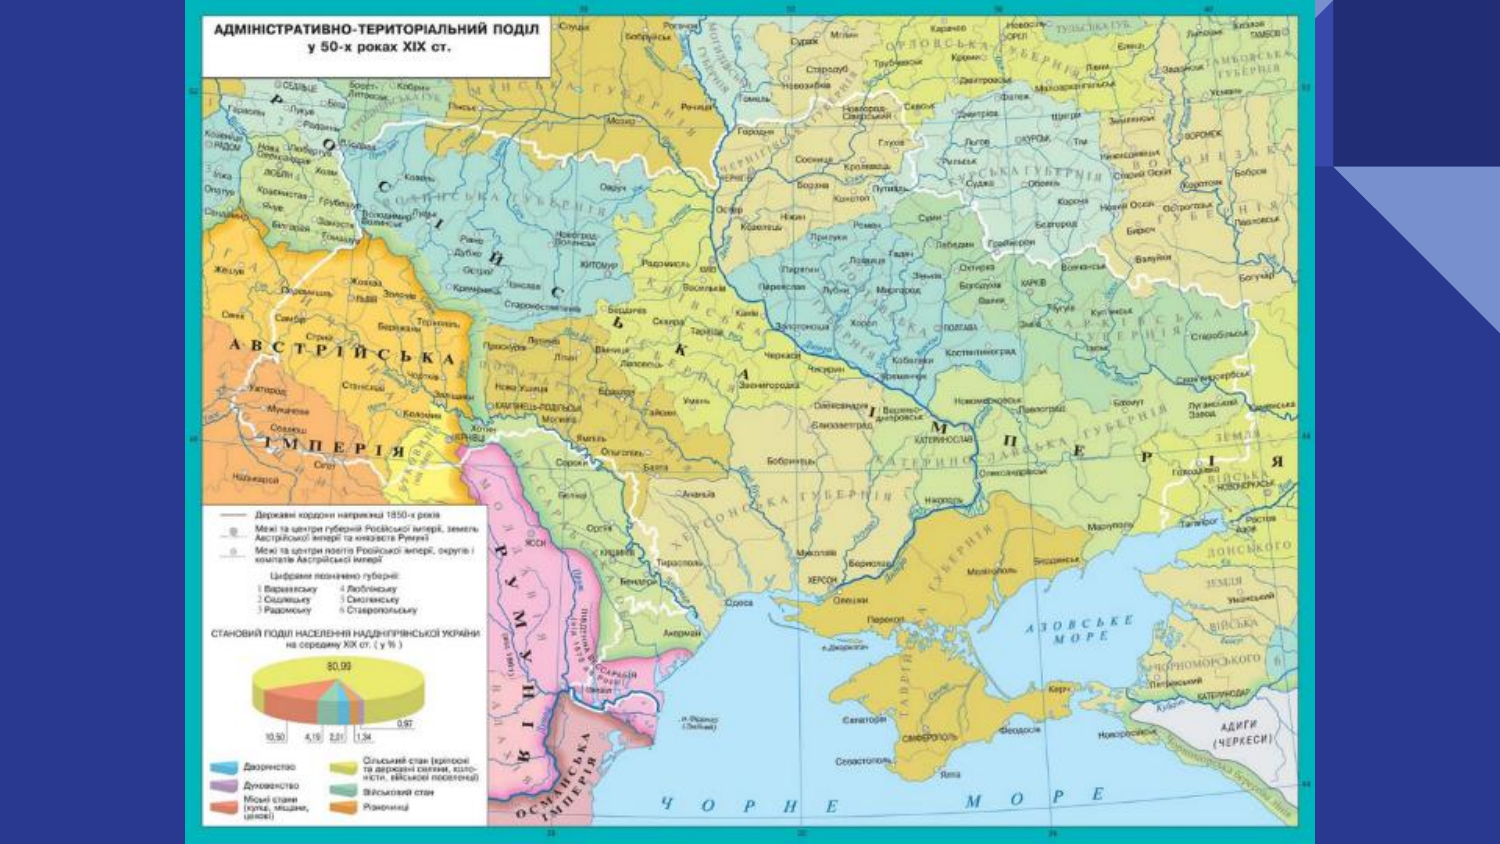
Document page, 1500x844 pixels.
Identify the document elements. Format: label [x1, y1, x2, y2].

picture [185, 0, 1315, 844]
